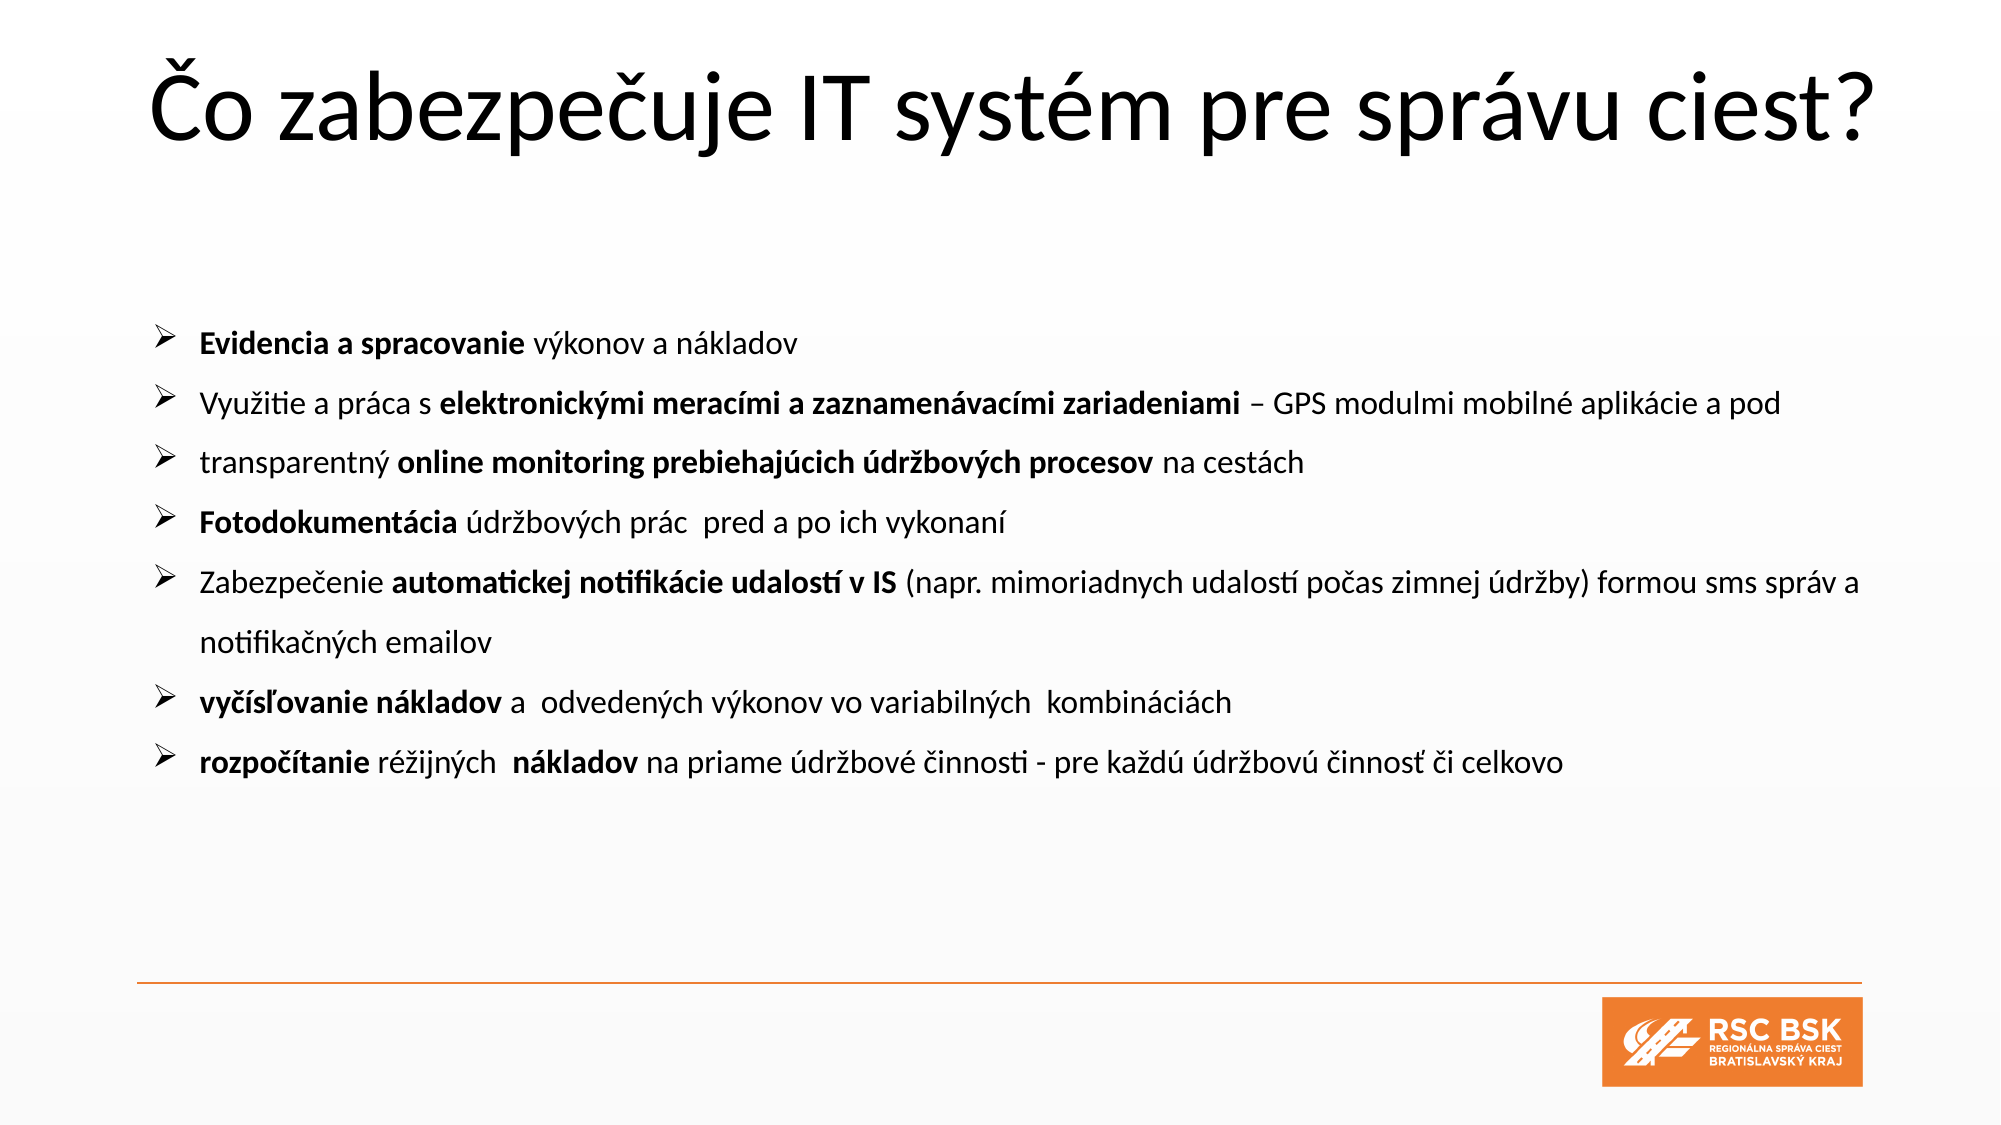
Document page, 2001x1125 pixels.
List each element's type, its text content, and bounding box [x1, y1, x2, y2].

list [1602, 997, 1863, 1087]
title Čo zabezpečuje IT systém pre správu ciest? [134, 0, 1975, 204]
text_box Evidencia a spracovanie výkonov a nákladov Využitie a práca s elektronickými meracími a zaznamenávacími zariadeniami – GPS modulmi mobilné aplikácie a pod transparentný online monitoring prebiehajúcich údržbových procesov na cestách Fotodokumentácia údržbových prác pred a po ich vykonaní Zabezpečenie automatickej notifikácie udalostí v IS (napr. mimoriadnych udalostí počas zimnej údržby) formou sms správ a notifikačných emailov vyčísľovanie nákladov a odvedených výkonov vo variabilných kombináciách rozpočítanie réžijných nákladov na priame údržbové činnosti - pre každú údržbovú činnosť či celkovo [137, 293, 1950, 1125]
